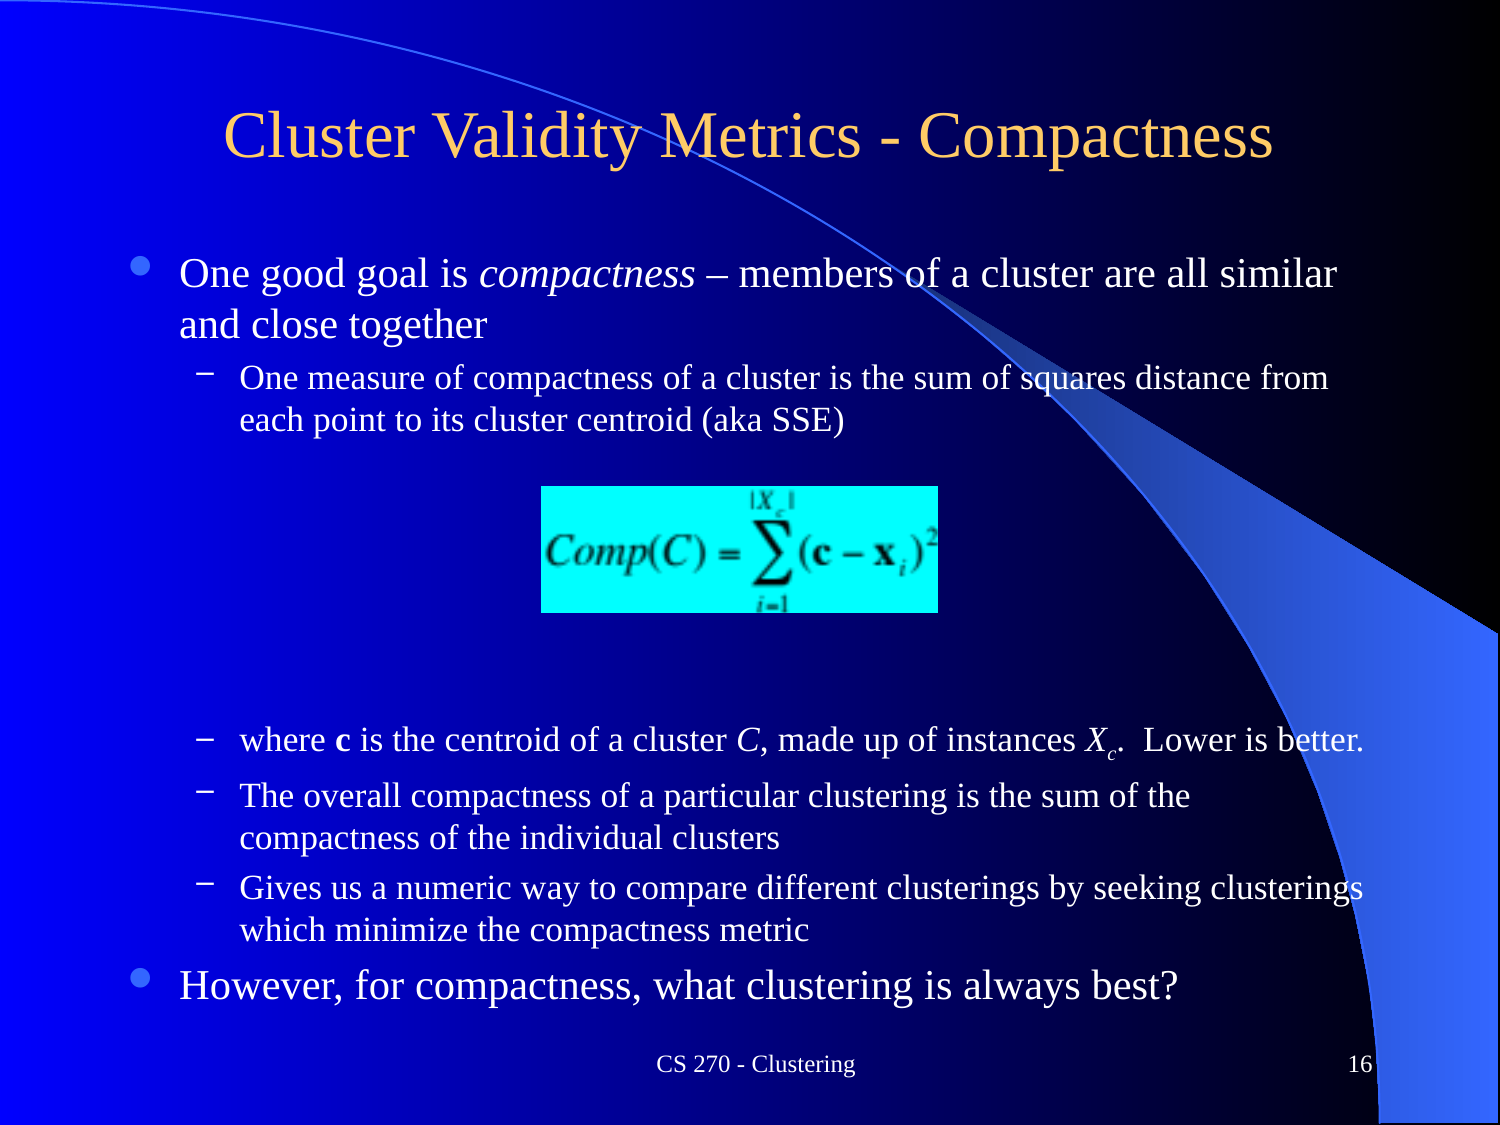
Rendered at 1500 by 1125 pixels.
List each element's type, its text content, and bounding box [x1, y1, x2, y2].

slide_number 16 [1074, 1024, 1388, 1101]
footer CS 270 - Clustering [474, 1024, 1038, 1101]
list One good goal is compactness – members of a cluster are all similar and close together One measure of compactness of a cluster is the sum of squares distance from each point to its cluster centroid (aka SSE) where c is the centroid of a cluster C, made up of instances Xc. Lower is better. The overall compactness of a particular clustering is the sum of the compactness of the individual clusters Gives us a numeric way to compare different clusterings by seeking clusterings which minimize the compactness metric However, for compactness, what clustering is always best? [112, 237, 1388, 1026]
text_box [540, 485, 939, 614]
title Cluster Validity Metrics - Compactness [112, 62, 1388, 201]
